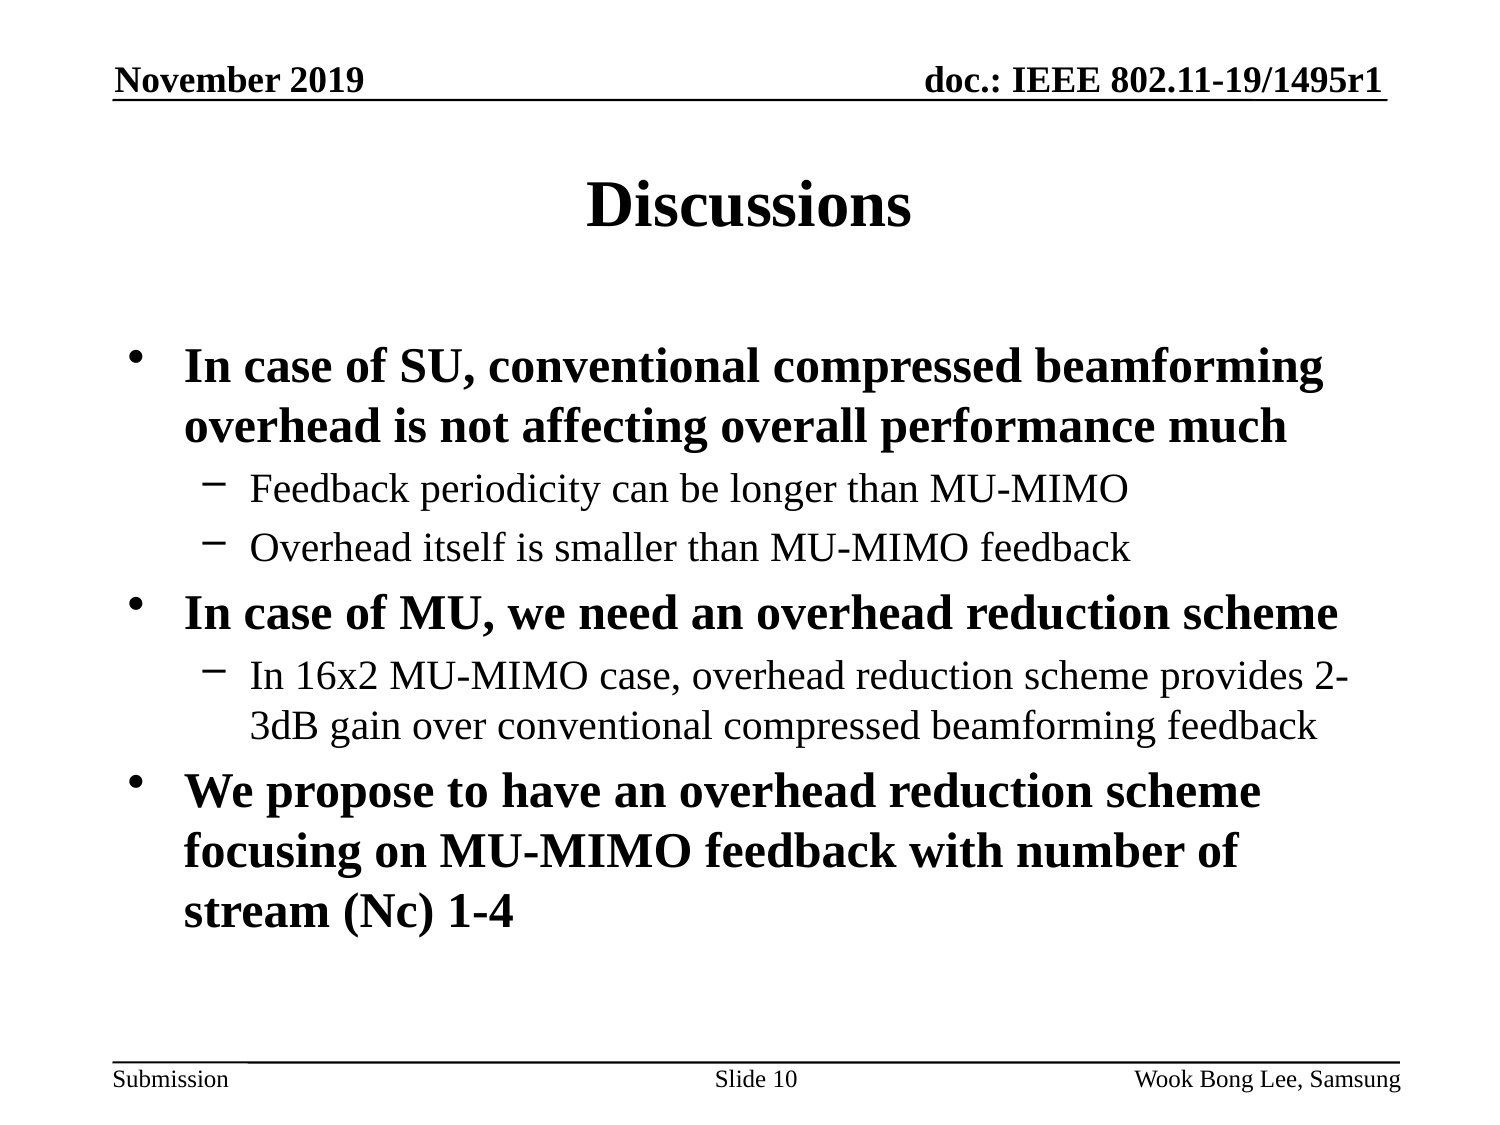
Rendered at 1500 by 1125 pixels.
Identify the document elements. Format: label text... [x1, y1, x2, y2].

list In case of SU, conventional compressed beamforming overhead is not affecting overall performance much Feedback periodicity can be longer than MU-MIMO Overhead itself is smaller than MU-MIMO feedback In case of MU, we need an overhead reduction scheme In 16x2 MU-MIMO case, overhead reduction scheme provides 2-3dB gain over conventional compressed beamforming feedback We propose to have an overhead reduction scheme focusing on MU-MIMO feedback with number of stream (Nc) 1-4 [112, 324, 1388, 1001]
slide_number Slide 10 [712, 1061, 800, 1093]
title Discussions [112, 112, 1388, 288]
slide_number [114, 54, 368, 101]
footer Wook Bong Lee, Samsung [1130, 1061, 1402, 1093]
